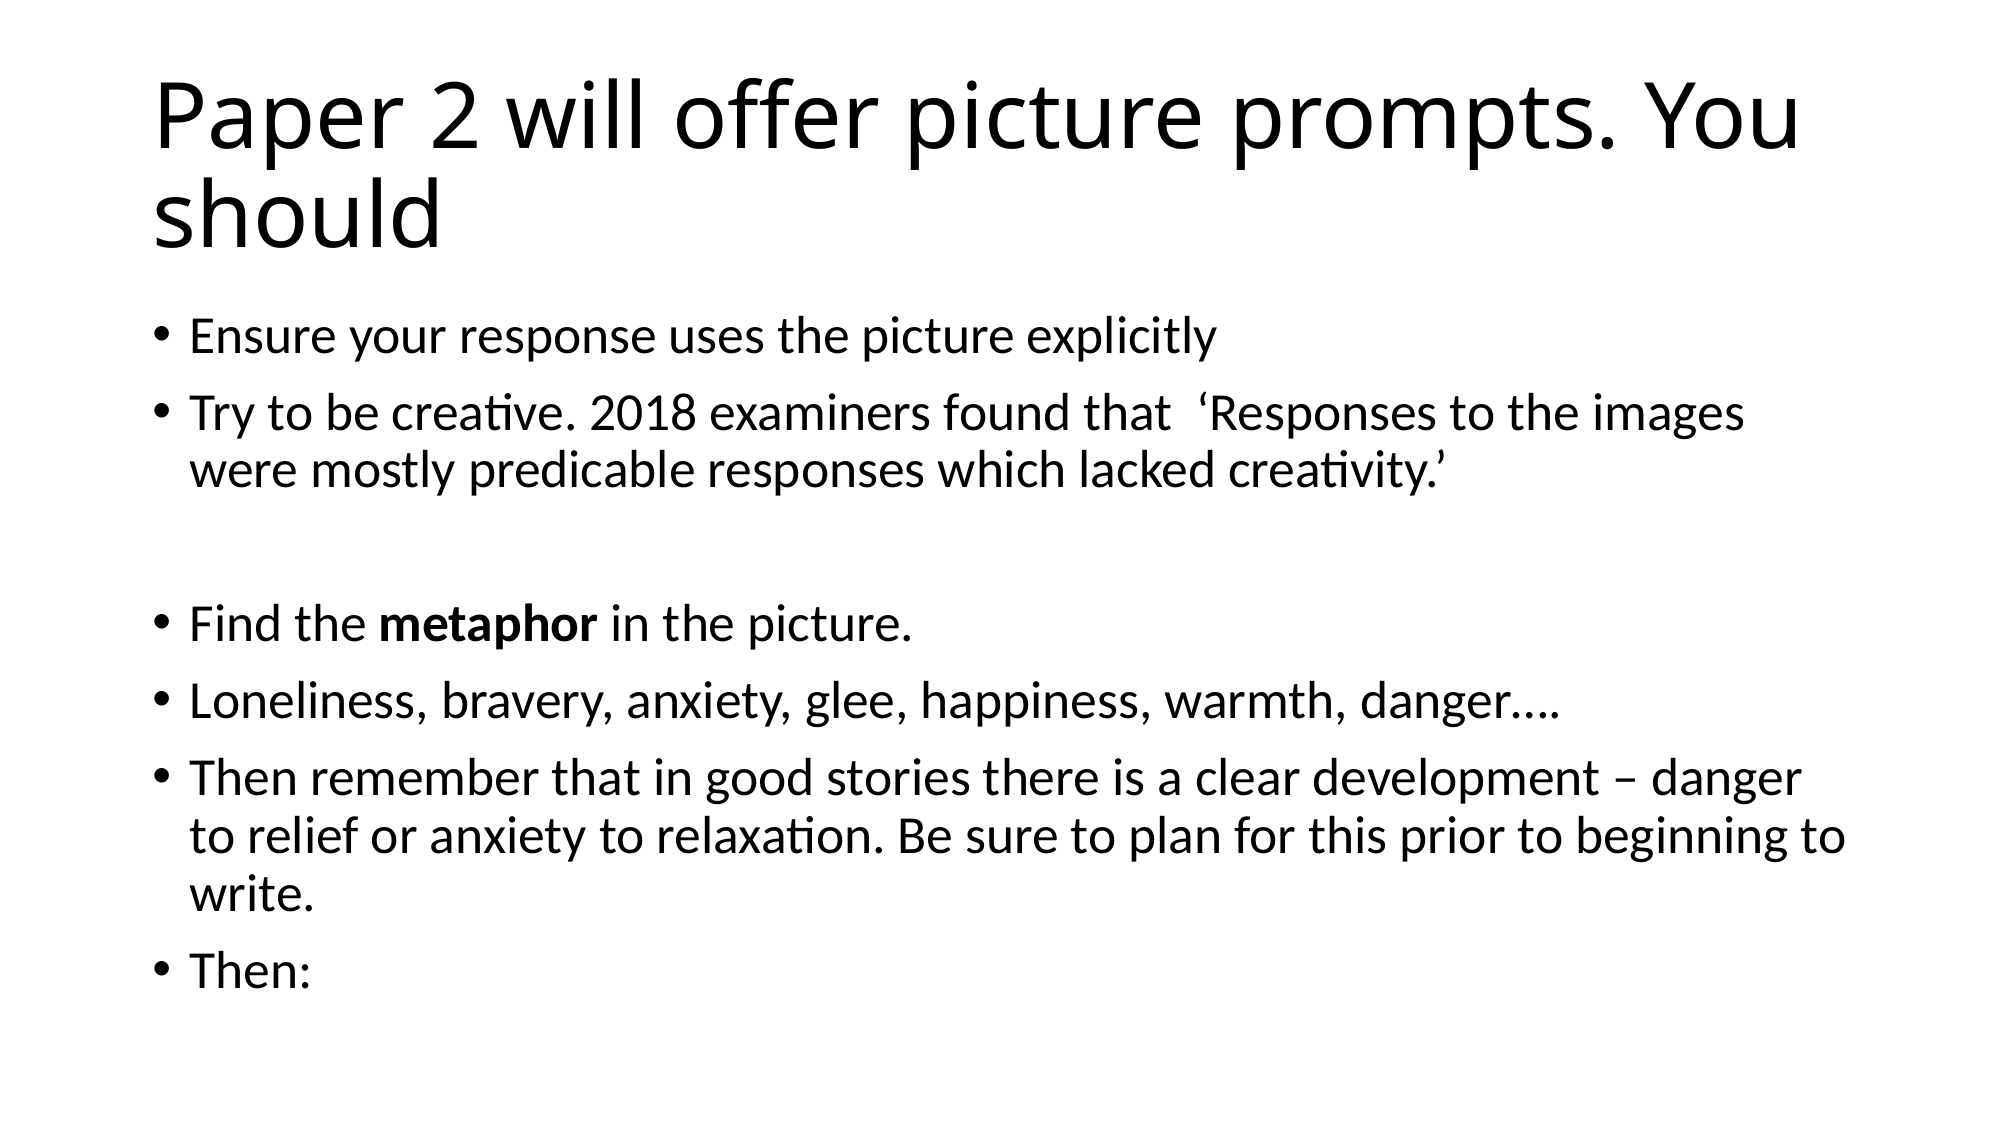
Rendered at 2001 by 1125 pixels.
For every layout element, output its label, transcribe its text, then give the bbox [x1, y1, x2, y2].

title Paper 2 will offer picture prompts. You should [137, 59, 1863, 278]
list Ensure your response uses the picture explicitly Try to be creative. 2018 examiners found that ‘Responses to the images were mostly predicable responses which lacked creativity.’ Find the metaphor in the picture. Loneliness, bravery, anxiety, glee, happiness, warmth, danger…. Then remember that in good stories there is a clear development – danger to relief or anxiety to relaxation. Be sure to plan for this prior to beginning to write. Then: [137, 299, 1863, 1014]
